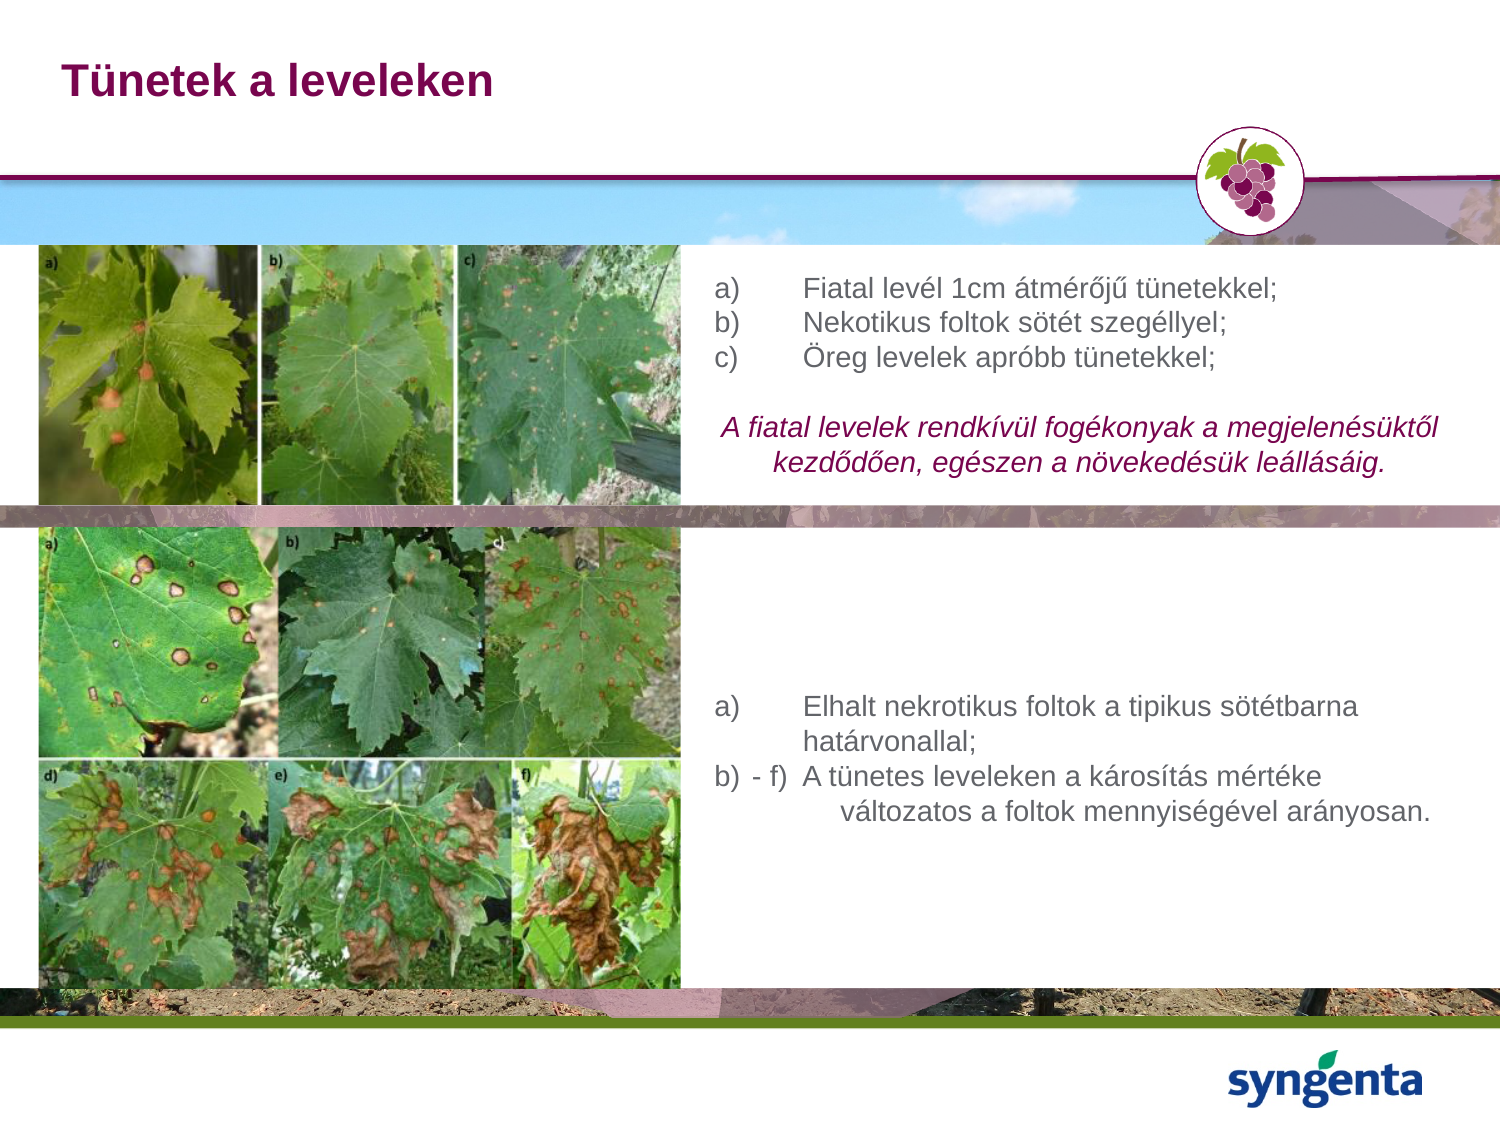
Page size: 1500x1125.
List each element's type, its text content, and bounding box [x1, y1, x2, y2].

picture [0, 120, 1500, 1125]
title Tünetek a leveleken [61, 14, 1448, 148]
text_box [1314, 177, 1500, 181]
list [38, 245, 681, 505]
